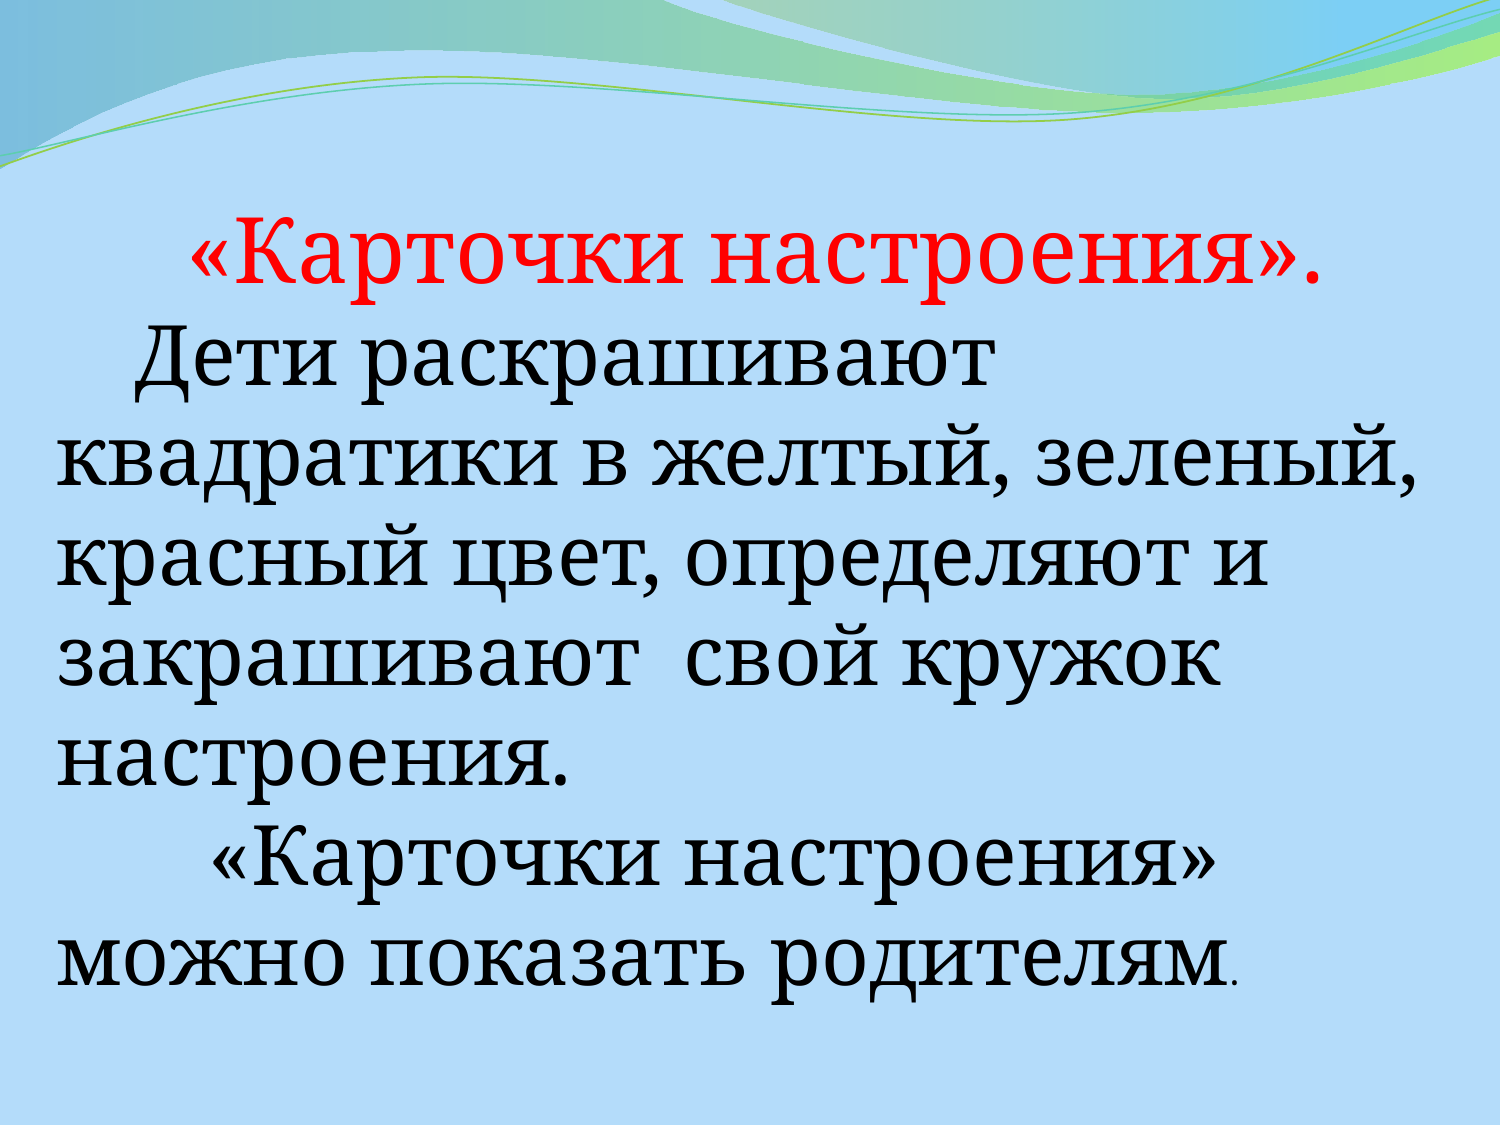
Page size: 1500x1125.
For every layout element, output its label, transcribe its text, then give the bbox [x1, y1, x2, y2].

text_box «Карточки настроения». Дети раскрашивают квадратики в желтый, зеленый, красный цвет, определяют и закрашивают свой кружок настроения. «Карточки настроения» можно показать родителям. [41, 184, 1471, 1010]
